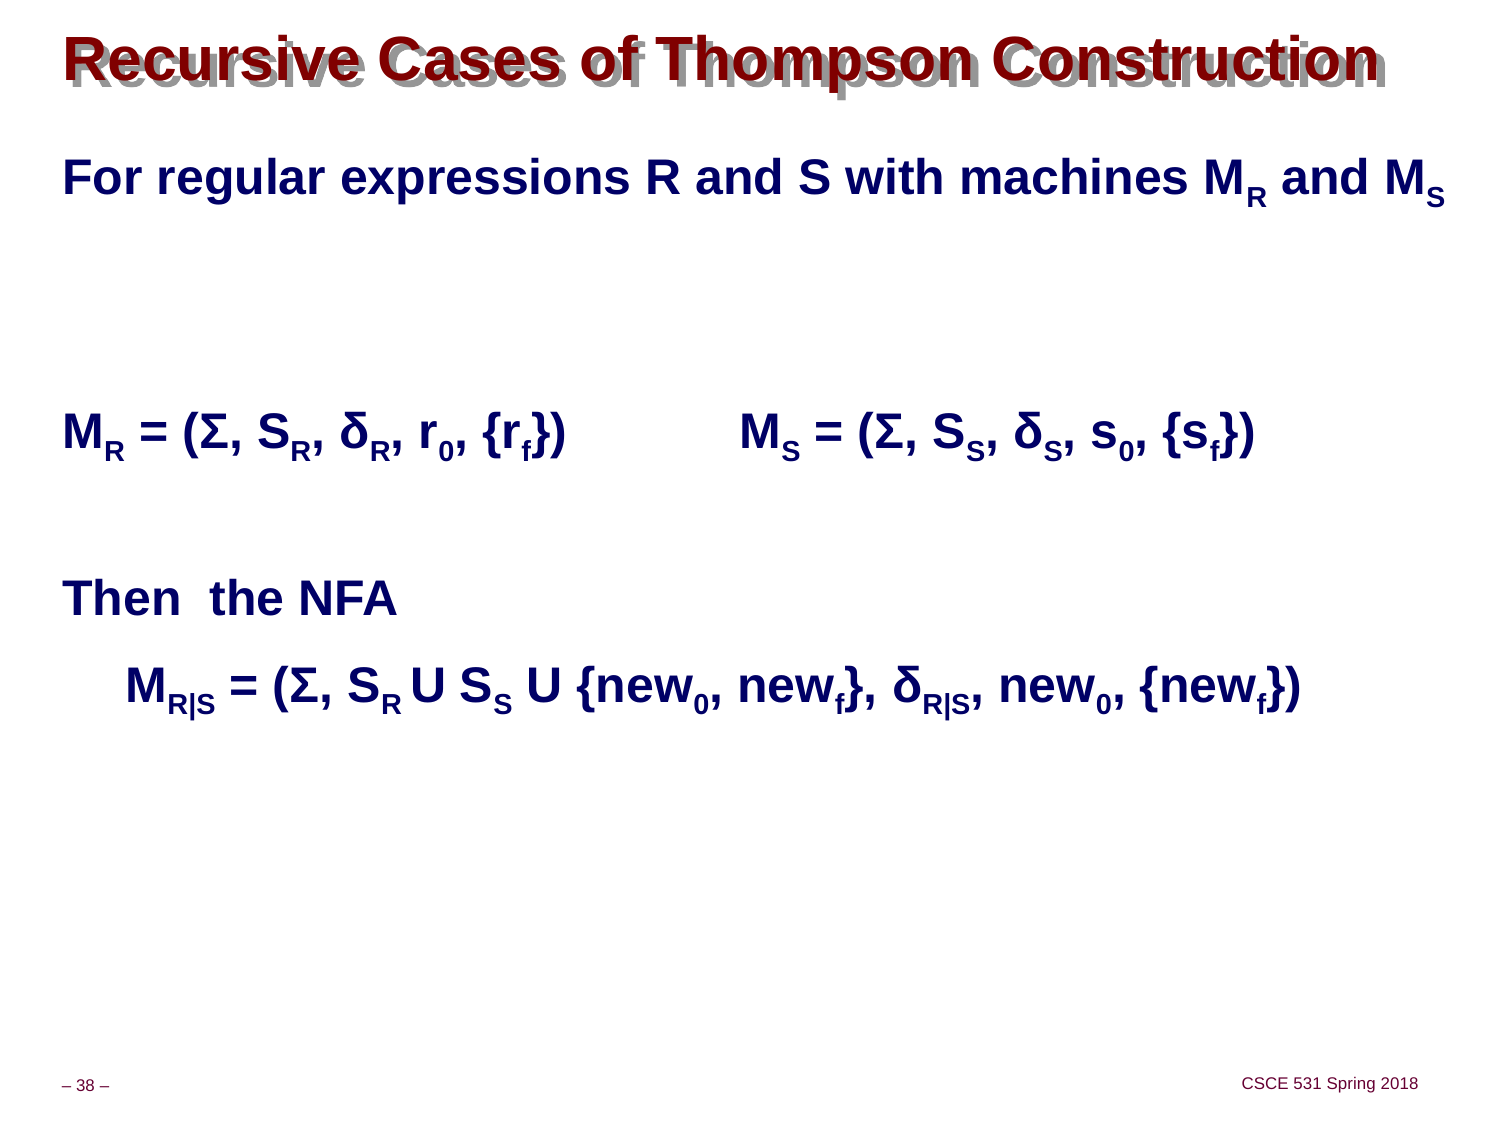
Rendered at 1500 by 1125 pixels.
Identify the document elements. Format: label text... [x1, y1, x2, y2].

list For regular expressions R and S with machines MR and MS MR = (Σ, SR, δR, r0, {rf}) MS = (Σ, SS, δS, s0, {sf}) Then the NFA MR|S = (Σ, SR U SS U {new0, newf}, δR|S, new0, {newf}) [47, 137, 1475, 1038]
title Recursive Cases of Thompson Construction [62, 12, 1493, 110]
